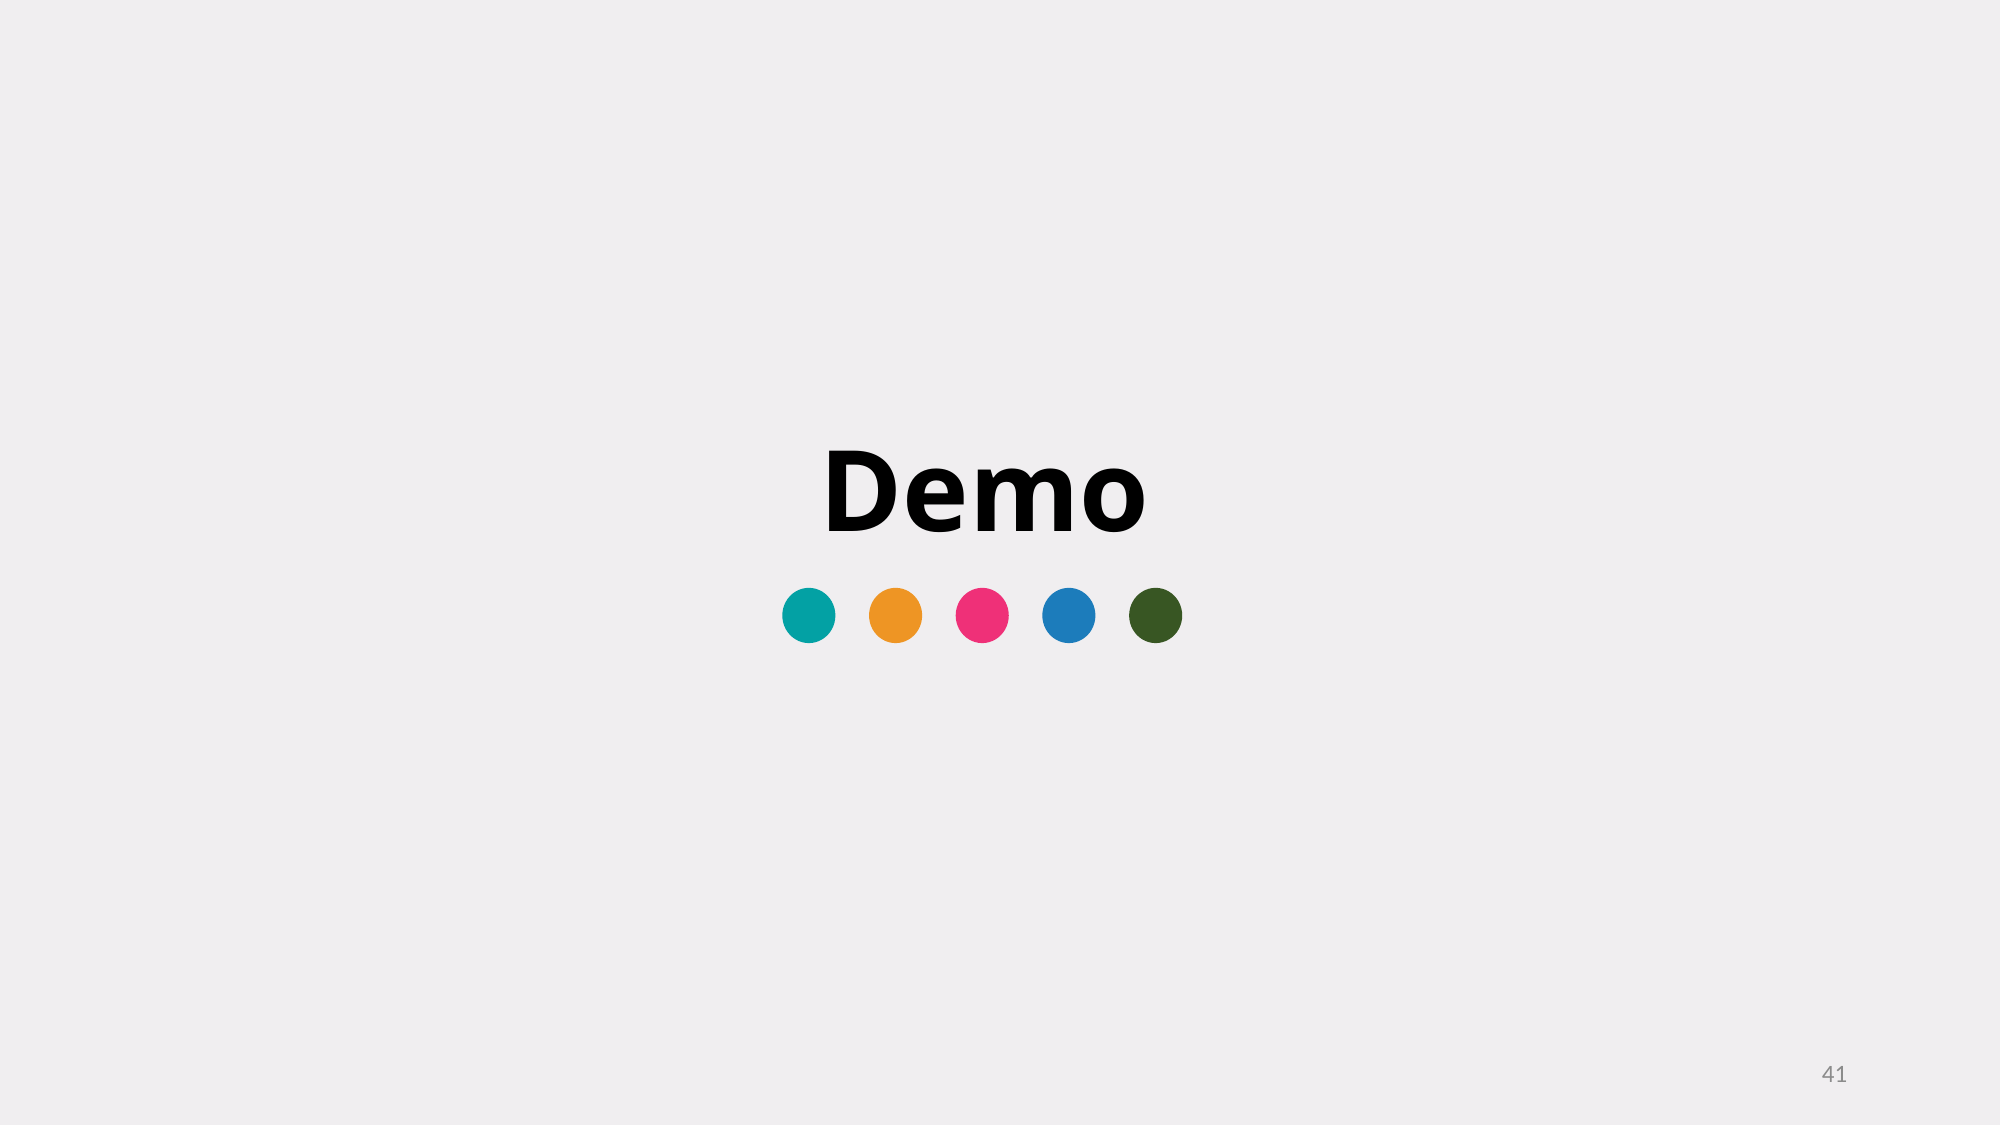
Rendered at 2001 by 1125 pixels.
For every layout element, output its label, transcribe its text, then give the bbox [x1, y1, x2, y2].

text_box Demo [433, 411, 1536, 562]
slide_number 41 [1412, 1042, 1863, 1103]
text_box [782, 587, 1183, 644]
